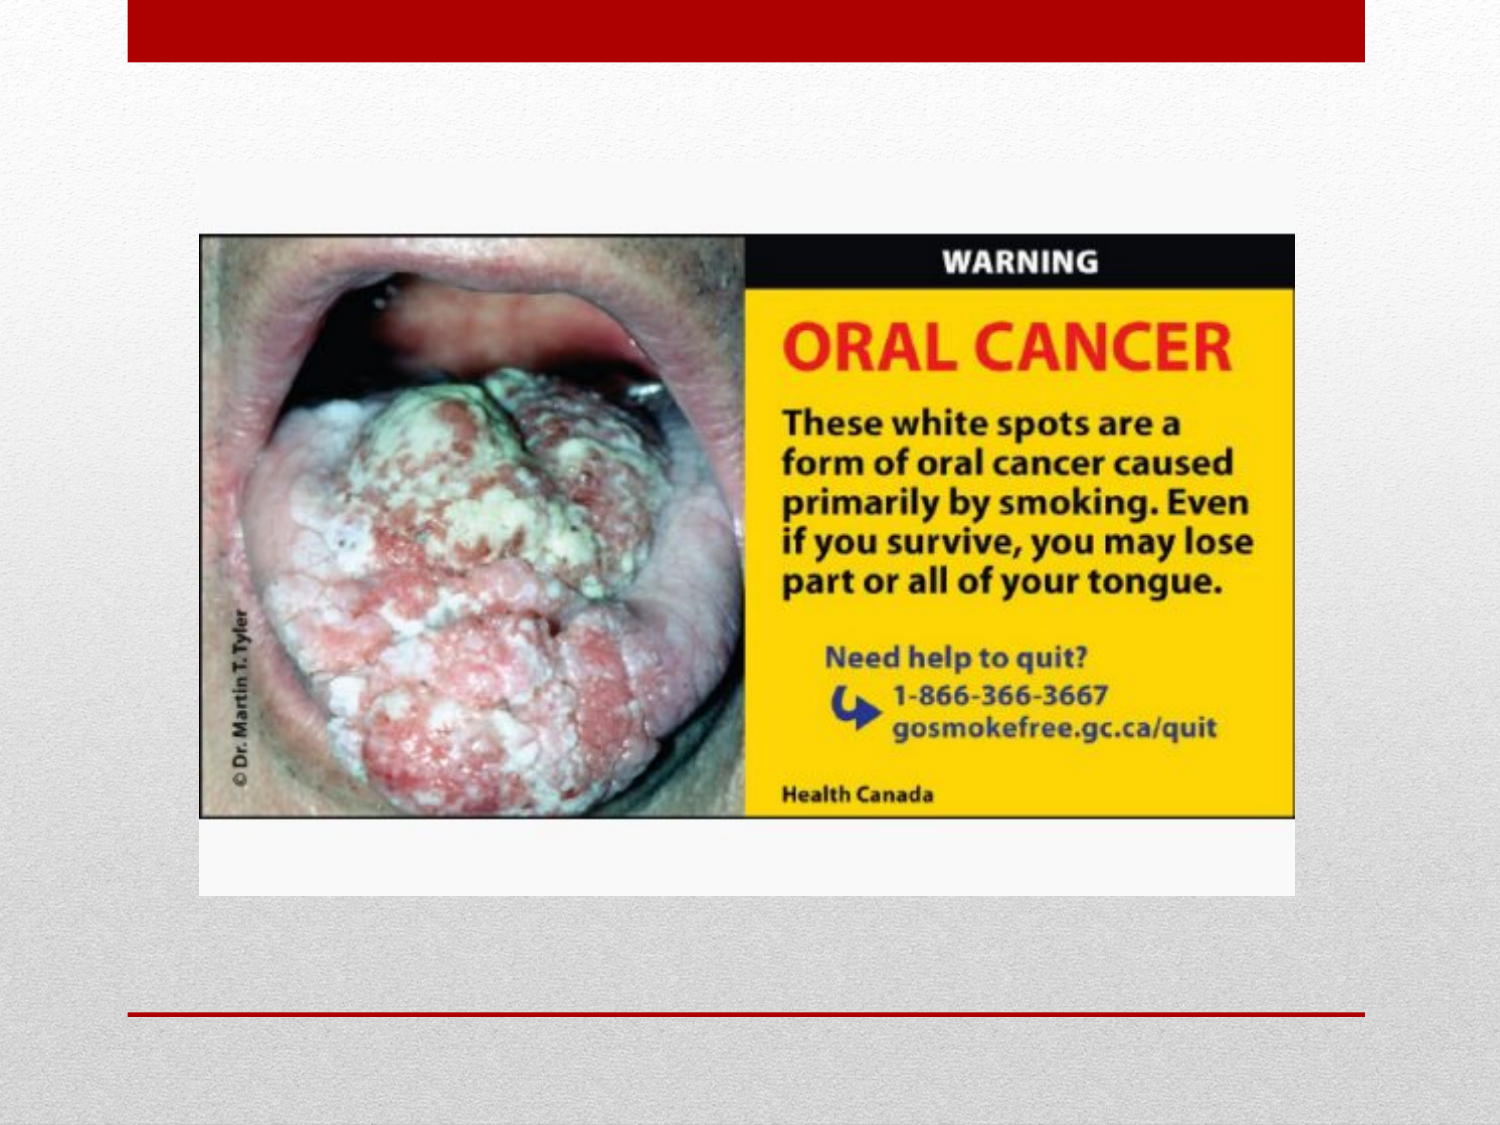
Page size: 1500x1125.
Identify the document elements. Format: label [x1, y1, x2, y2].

picture [199, 161, 1295, 897]
